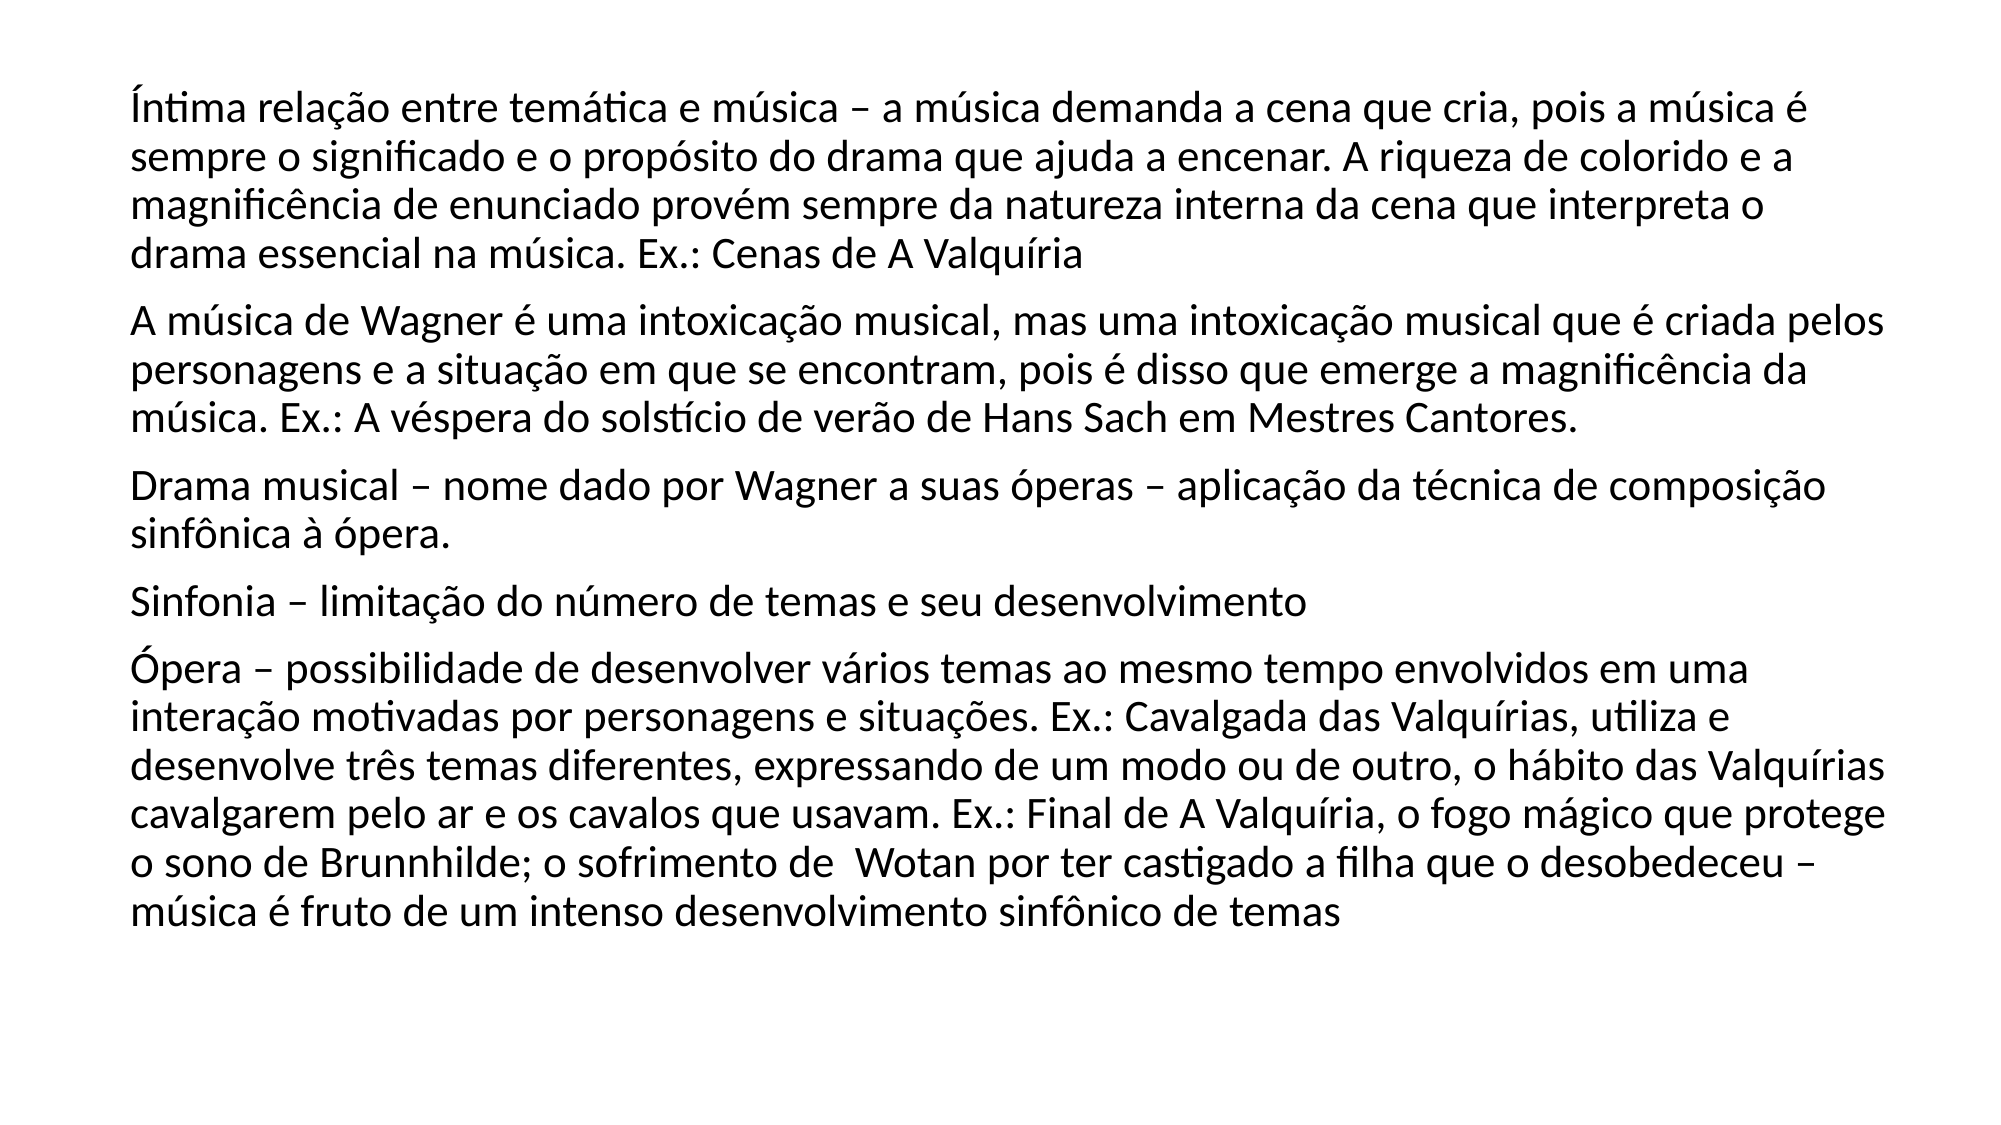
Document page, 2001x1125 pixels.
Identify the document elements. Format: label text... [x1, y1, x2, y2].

subtitle Íntima relação entre temática e música – a música demanda a cena que cria, pois a música é sempre o significado e o propósito do drama que ajuda a encenar. A riqueza de colorido e a magnificência de enunciado provém sempre da natureza interna da cena que interpreta o drama essencial na música. Ex.: Cenas de A Valquíria A música de Wagner é uma intoxicação musical, mas uma intoxicação musical que é criada pelos personagens e a situação em que se encontram, pois é disso que emerge a magnificência da música. Ex.: A véspera do solstício de verão de Hans Sach em Mestres Cantores. Drama musical – nome dado por Wagner a suas óperas – aplicação da técnica de composição sinfônica à ópera. Sinfonia – limitação do número de temas e seu desenvolvimento Ópera – possibilidade de desenvolver vários temas ao mesmo tempo envolvidos em uma interação motivadas por personagens e situações. Ex.: Cavalgada das Valquírias, utiliza e desenvolve três temas diferentes, expressando de um modo ou de outro, o hábito das Valquírias cavalgarem pelo ar e os cavalos que usavam. Ex.: Final de A Valquíria, o fogo mágico que protege o sono de Brunnhilde; o sofrimento de Wotan por ter castigado a filha que o desobedeceu – música é fruto de um intenso desenvolvimento sinfônico de temas [115, 76, 1907, 1021]
